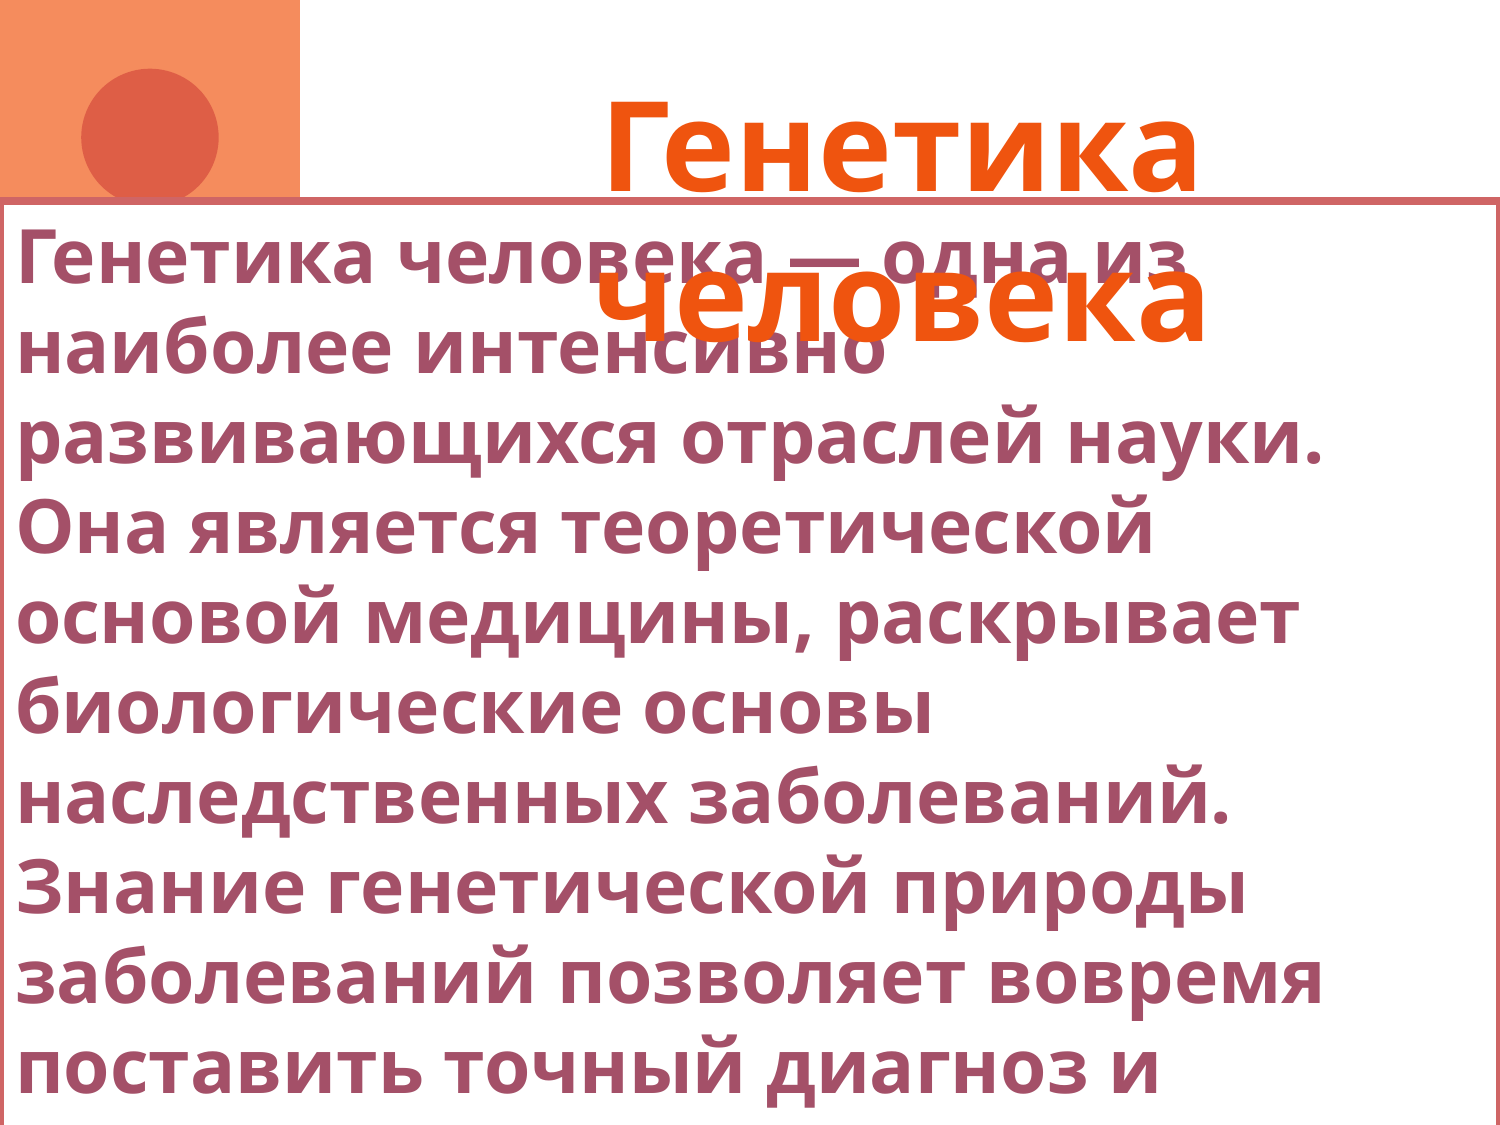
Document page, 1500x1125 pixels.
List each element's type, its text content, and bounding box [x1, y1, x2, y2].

text_box Генетика человека — одна из наиболее интенсивно развивающихся отраслей науки. Она является теоретической основой медицины, раскрывает биологические основы наследственных заболеваний. Знание генетической природы заболеваний позволяет вовремя поставить точный диагноз и осуществить нужное лечение. [0, 197, 1500, 1125]
text_box Генетика человека [304, 58, 1500, 374]
